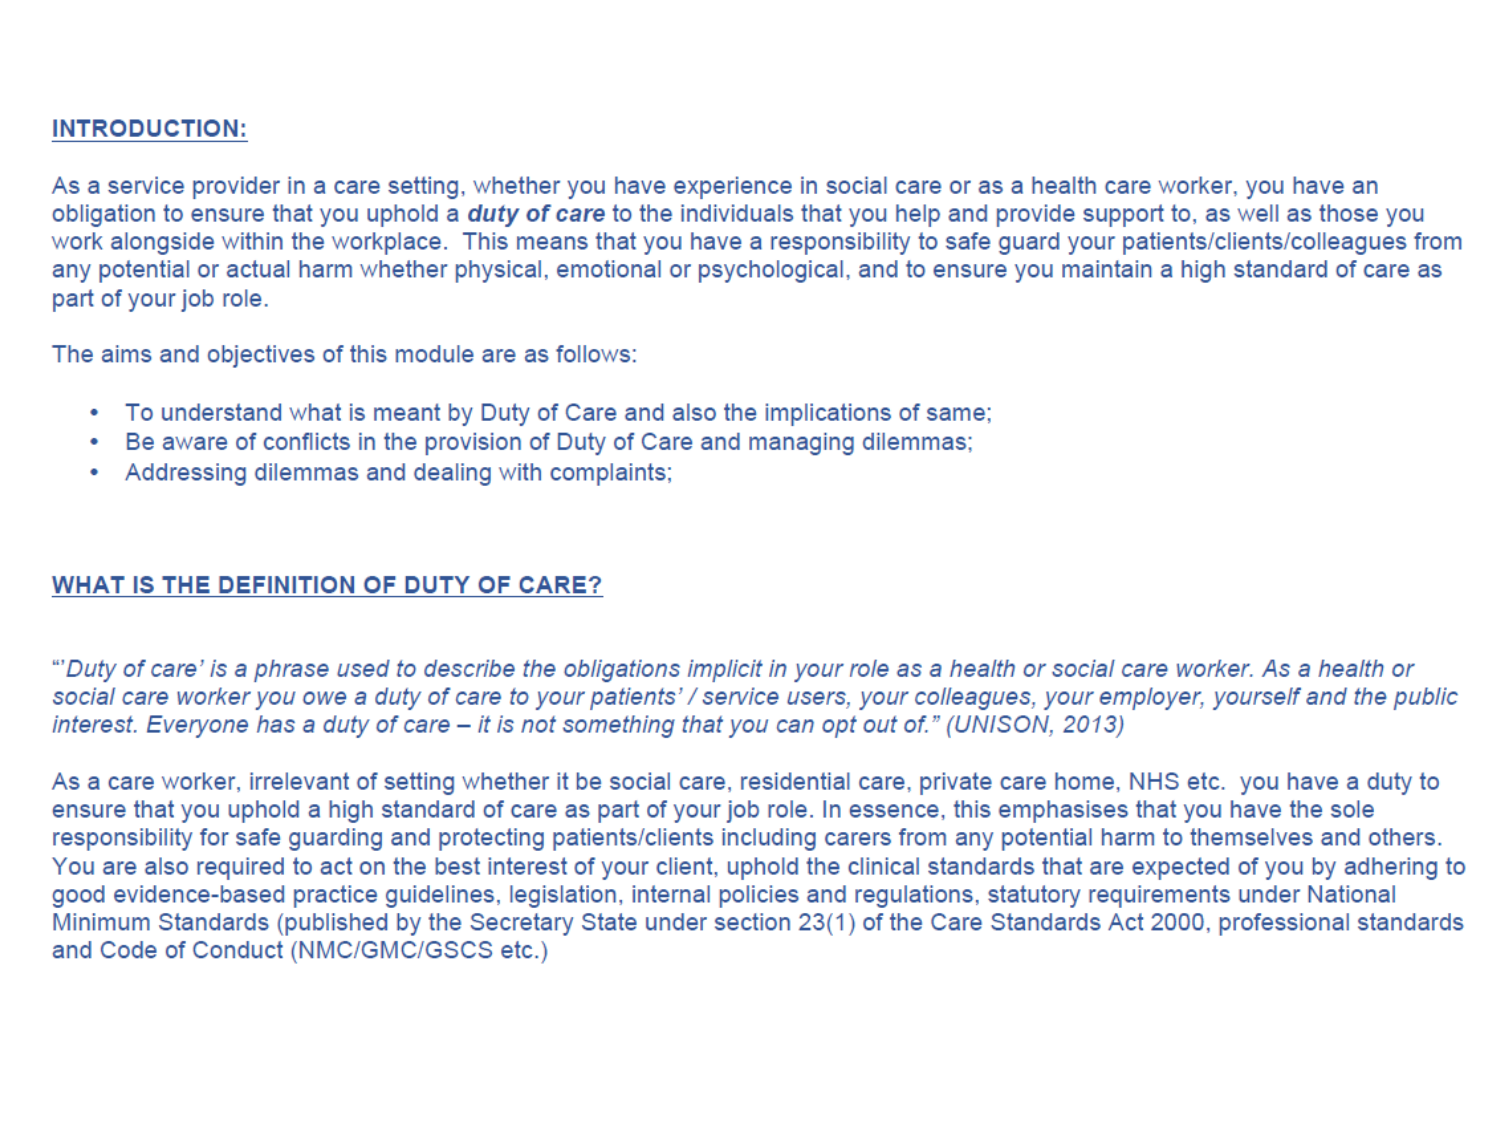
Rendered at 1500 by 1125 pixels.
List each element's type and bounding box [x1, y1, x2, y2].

picture [40, 113, 1500, 977]
